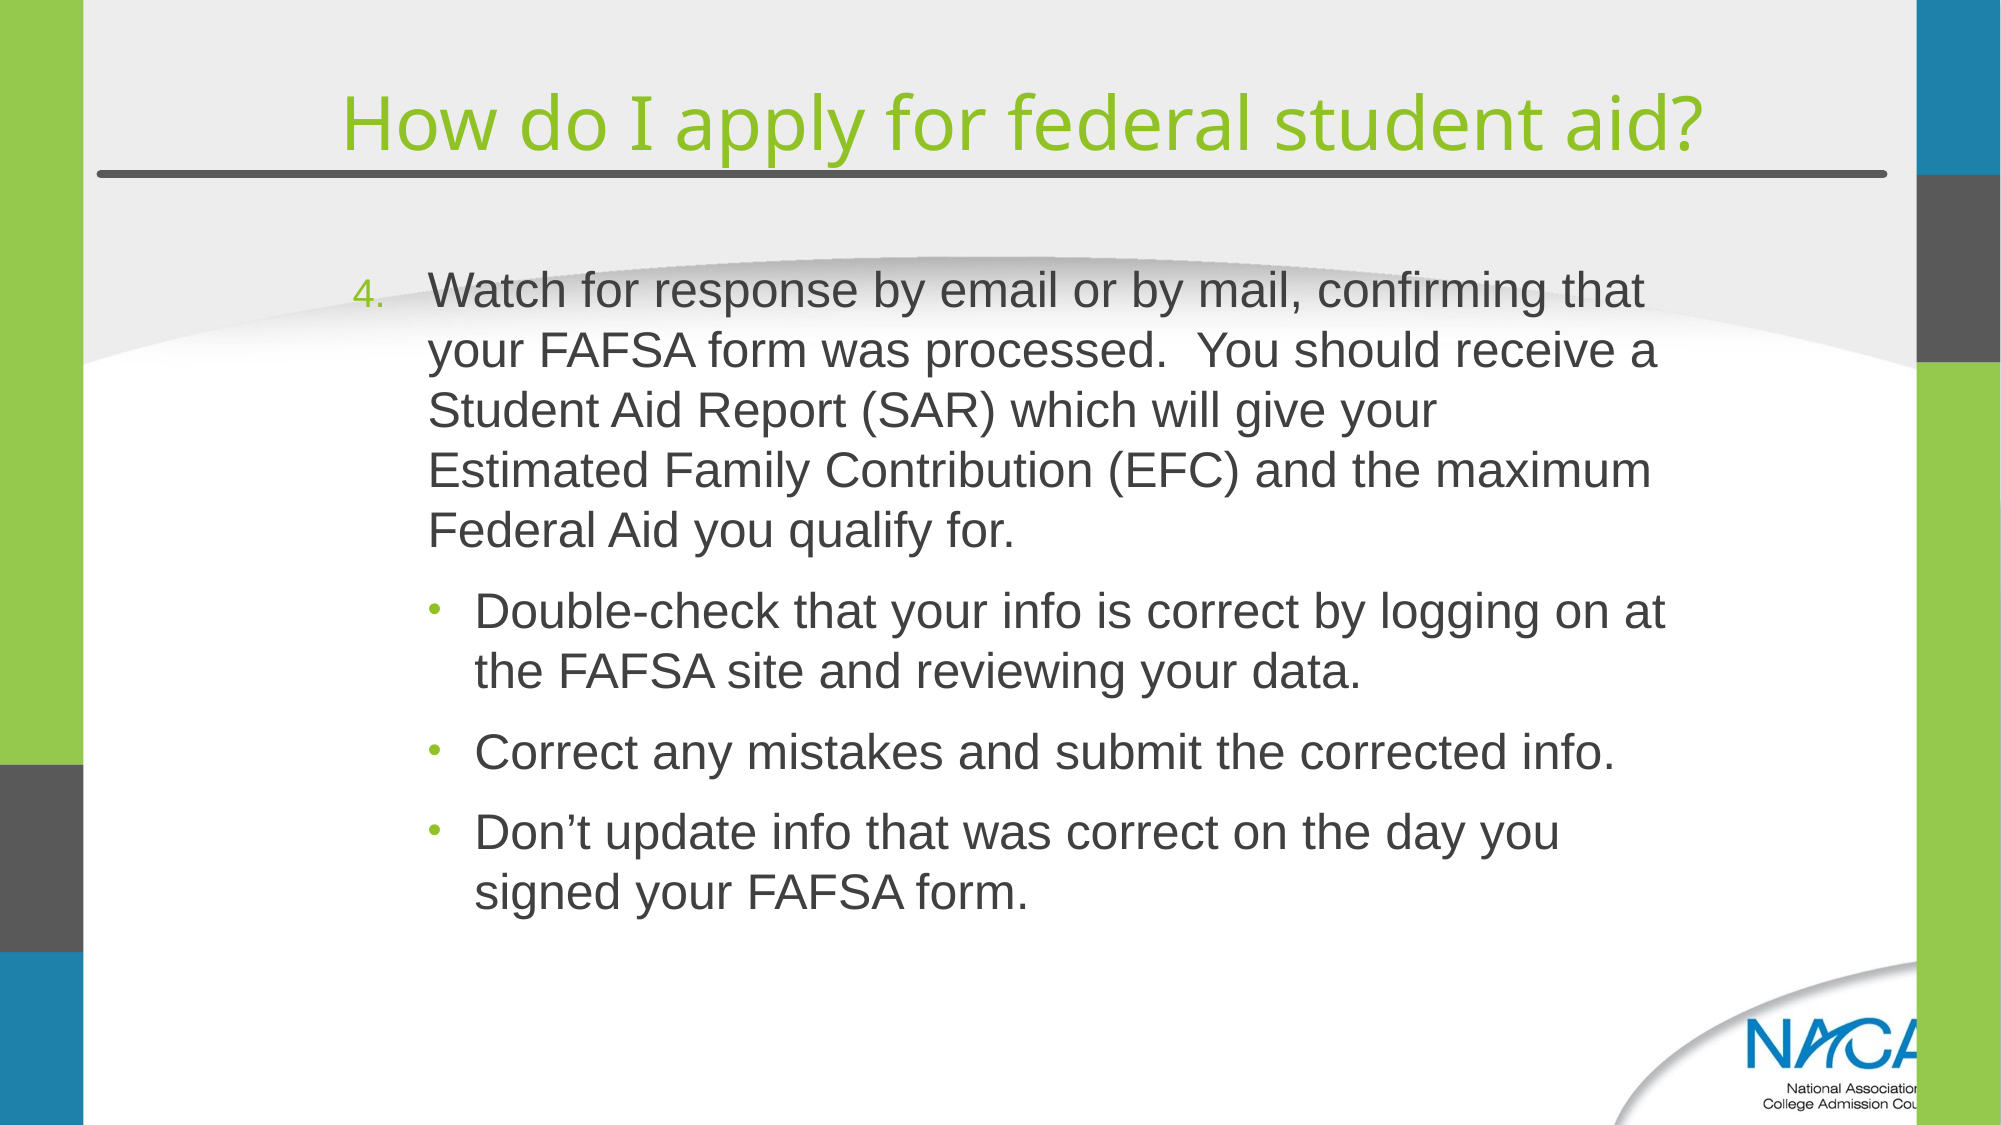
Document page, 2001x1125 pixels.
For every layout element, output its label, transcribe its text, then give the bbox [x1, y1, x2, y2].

picture [84, 0, 1916, 1125]
title How do I apply for federal student aid? [325, 67, 1729, 175]
list Watch for response by email or by mail, confirming that your FAFSA form was processed. You should receive a Student Aid Report (SAR) which will give your Estimated Family Contribution (EFC) and the maximum Federal Aid you qualify for. Double-check that your info is correct by logging on at the FAFSA site and reviewing your data. Correct any mistakes and submit the corrected info. Don’t update info that was correct on the day you signed your FAFSA form. [337, 249, 1688, 955]
